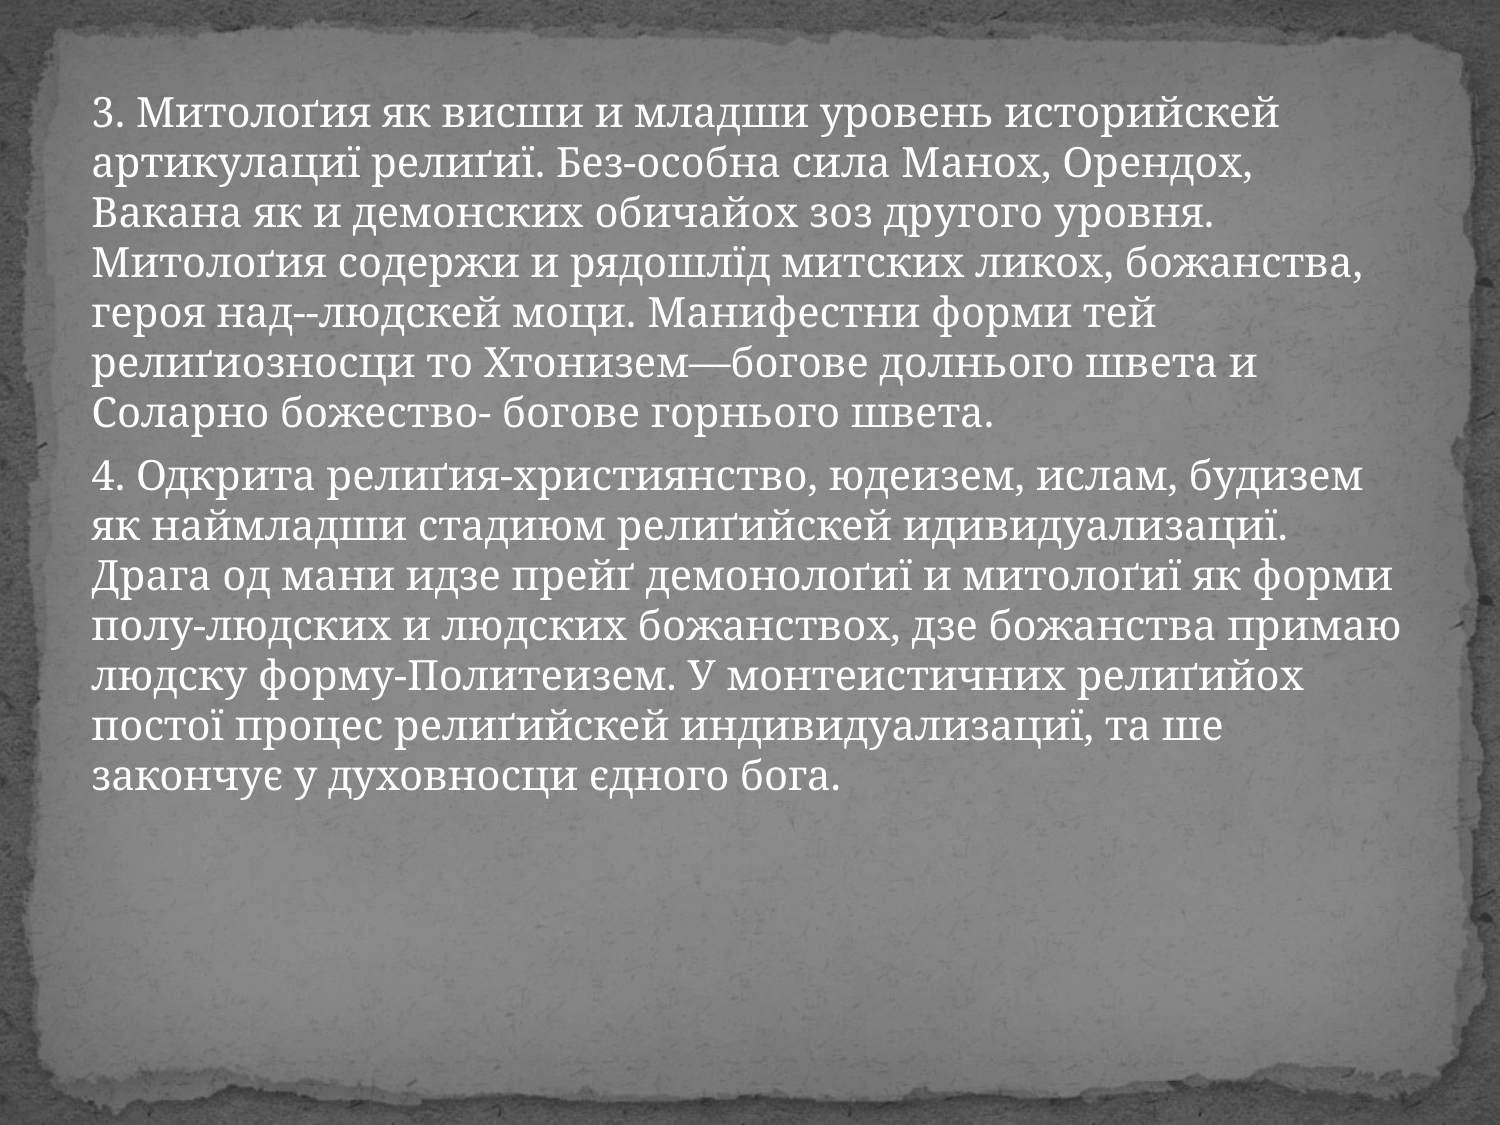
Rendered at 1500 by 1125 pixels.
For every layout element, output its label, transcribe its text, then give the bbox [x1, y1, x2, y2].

list 3. Митолоґия як висши и младши уровень историйскей артикулациї релиґиї. Без-особна сила Манох, Орендох, Вакана як и демонских обичайох зоз другого уровня. Митолоґия содержи и рядошлїд митских ликох, божанства, героя над--людскей моци. Манифестни форми тей релиґиозносци то Хтонизем—богове долнього швета и Соларно божество- богове горнього швета. 4. Одкрита релиґия-християнство, юдеизем, ислам, будизем як наймладши стадиюм релиґийскей идивидуализациї. Драга од мани идзе прейґ демонолоґиї и митолоґиї як форми полу-людских и людских божанствох, дзе божанства примаю людску форму-Политеизем. У монтеистичних релиґийох постої процес релиґийскей индивидуализациї, та ше закончує у духовносци єдного бога. [76, 78, 1425, 1000]
